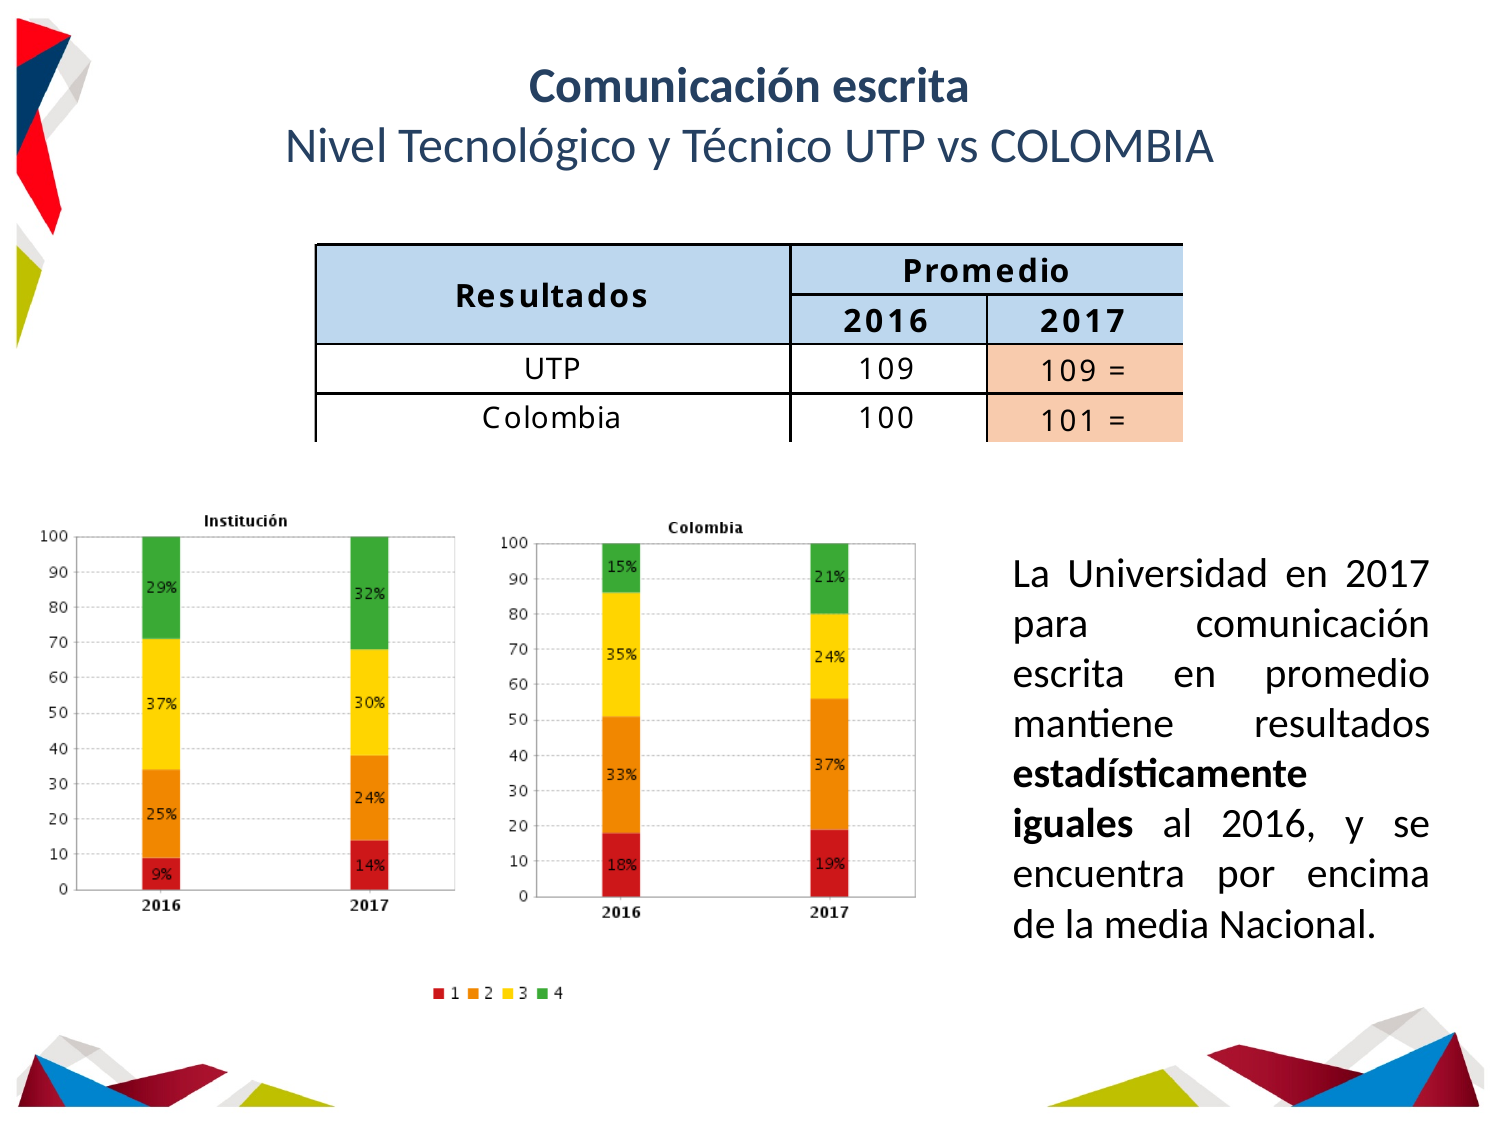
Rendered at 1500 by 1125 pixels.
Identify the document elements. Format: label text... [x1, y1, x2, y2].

title Comunicación escrita Nivel Tecnológico y Técnico UTP vs COLOMBIA [75, 45, 1425, 197]
text_box La Universidad en 2017 para comunicación escrita en promedio mantiene resultados estadísticamente iguales al 2016, y se encuentra por encima de la media Nacional. [997, 538, 1446, 954]
picture [0, 0, 1500, 1125]
